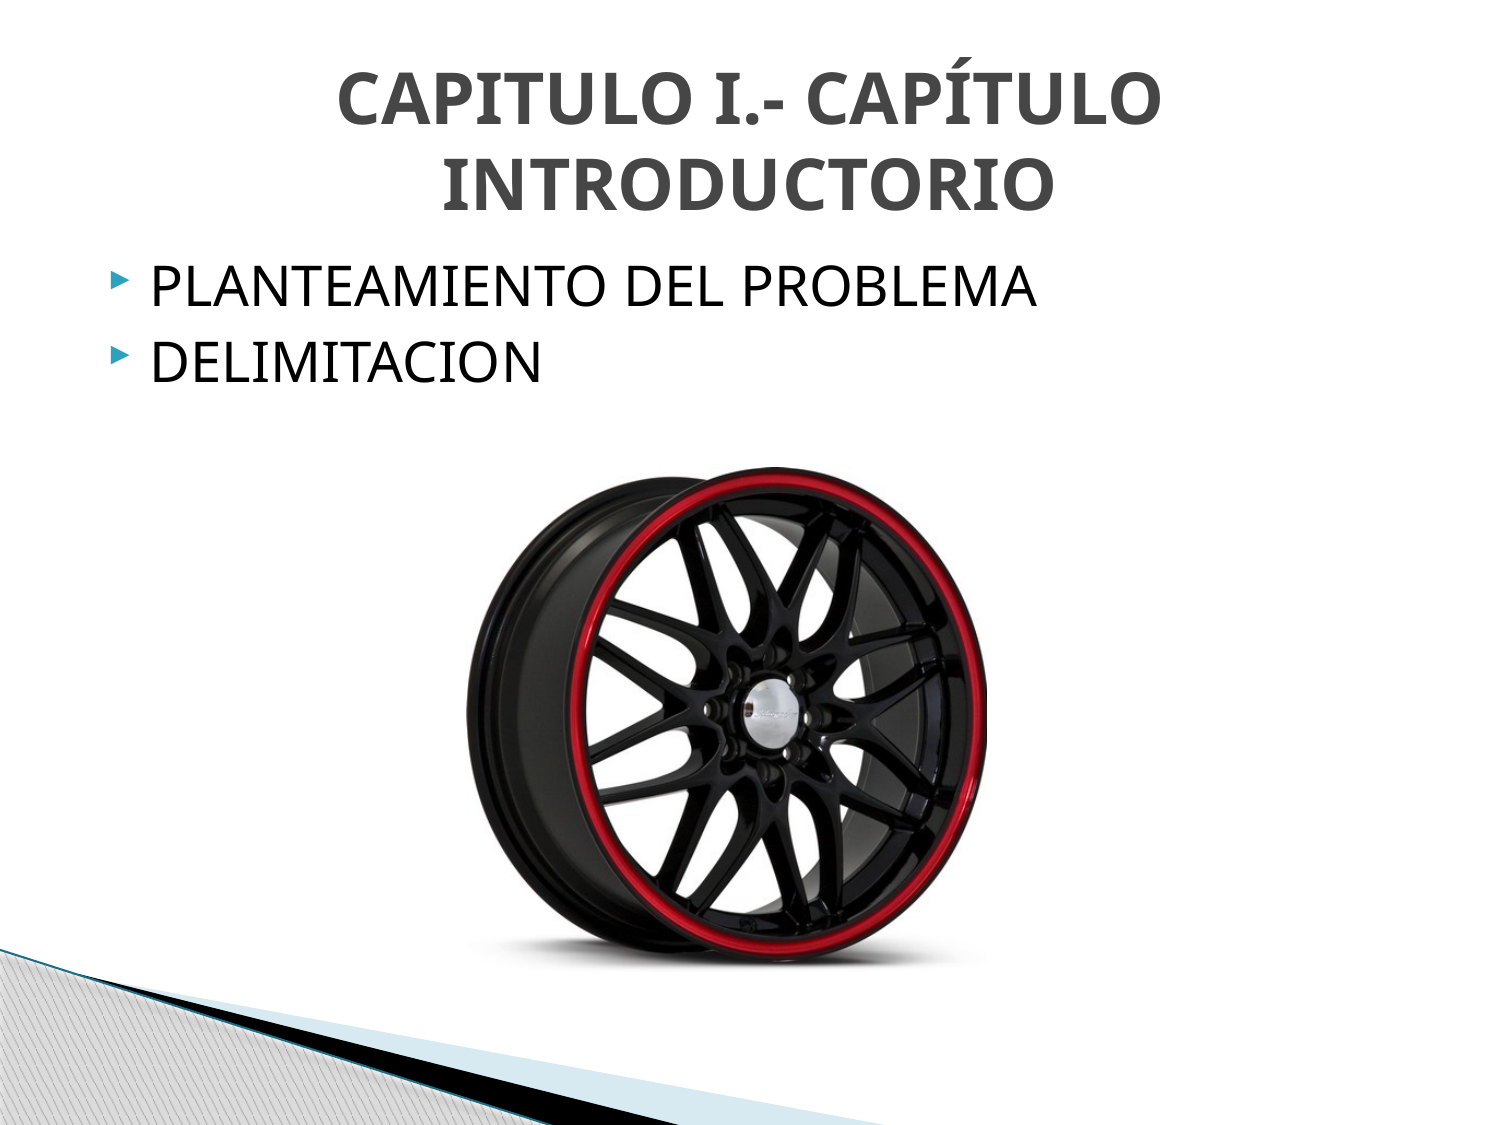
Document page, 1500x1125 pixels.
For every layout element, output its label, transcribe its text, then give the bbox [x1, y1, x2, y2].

title CAPITULO I.- CAPÍTULO INTRODUCTORIO [75, 45, 1425, 233]
picture [466, 467, 987, 972]
list PLANTEAMIENTO DEL PROBLEMA DELIMITACION [75, 243, 1425, 409]
